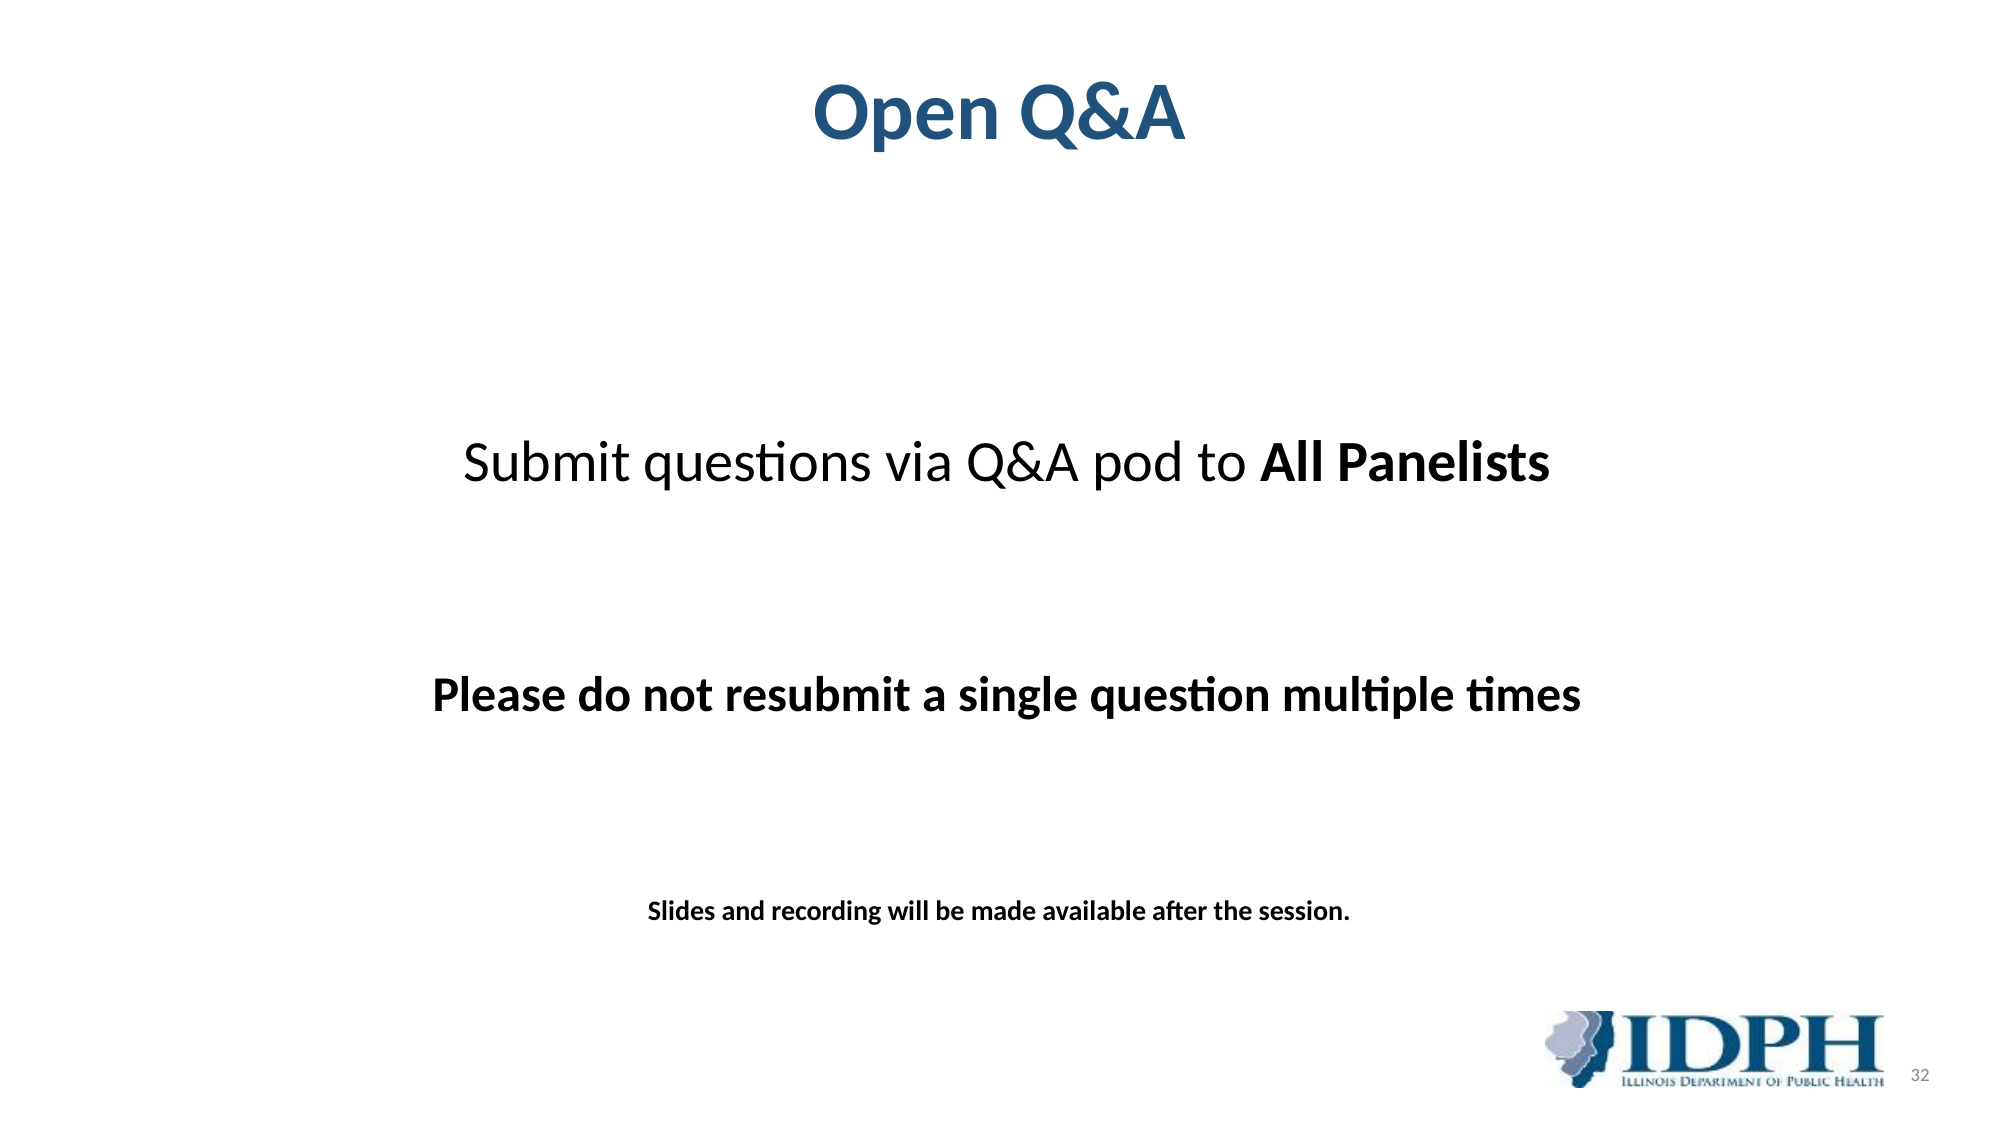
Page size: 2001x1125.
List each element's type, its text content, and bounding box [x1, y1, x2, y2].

title Open Q&A [99, 11, 1901, 201]
list Submit questions via Q&A pod to All Panelists Please do not resubmit a single question multiple times [99, 415, 1916, 880]
picture [1545, 1011, 1884, 1088]
slide_number 32 [1899, 1054, 1938, 1094]
text_box Slides and recording will be made available after the session. [642, 885, 1358, 934]
